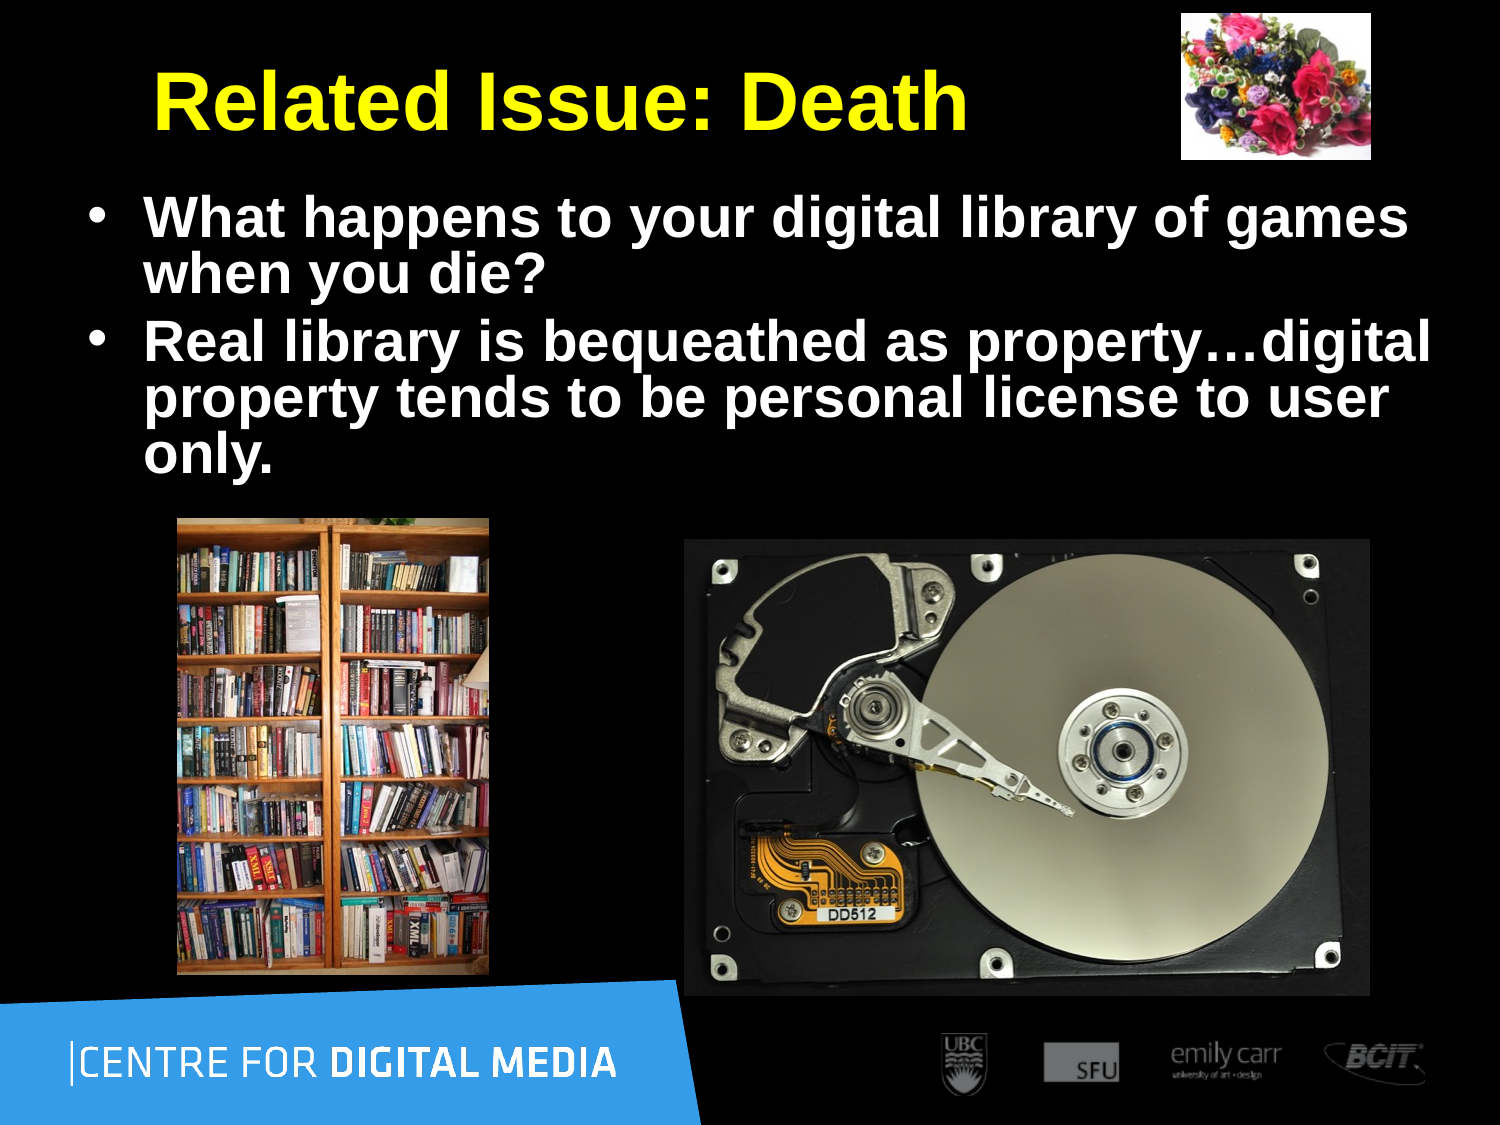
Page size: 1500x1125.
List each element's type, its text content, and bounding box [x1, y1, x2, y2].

picture [683, 539, 1371, 997]
picture [1180, 13, 1371, 160]
list What happens to your digital library of games when you die? Real library is bequeathed as property…digital property tends to be personal license to user only. [75, 180, 1471, 940]
title Related Issue: Death [75, 13, 1425, 180]
picture [175, 518, 490, 976]
